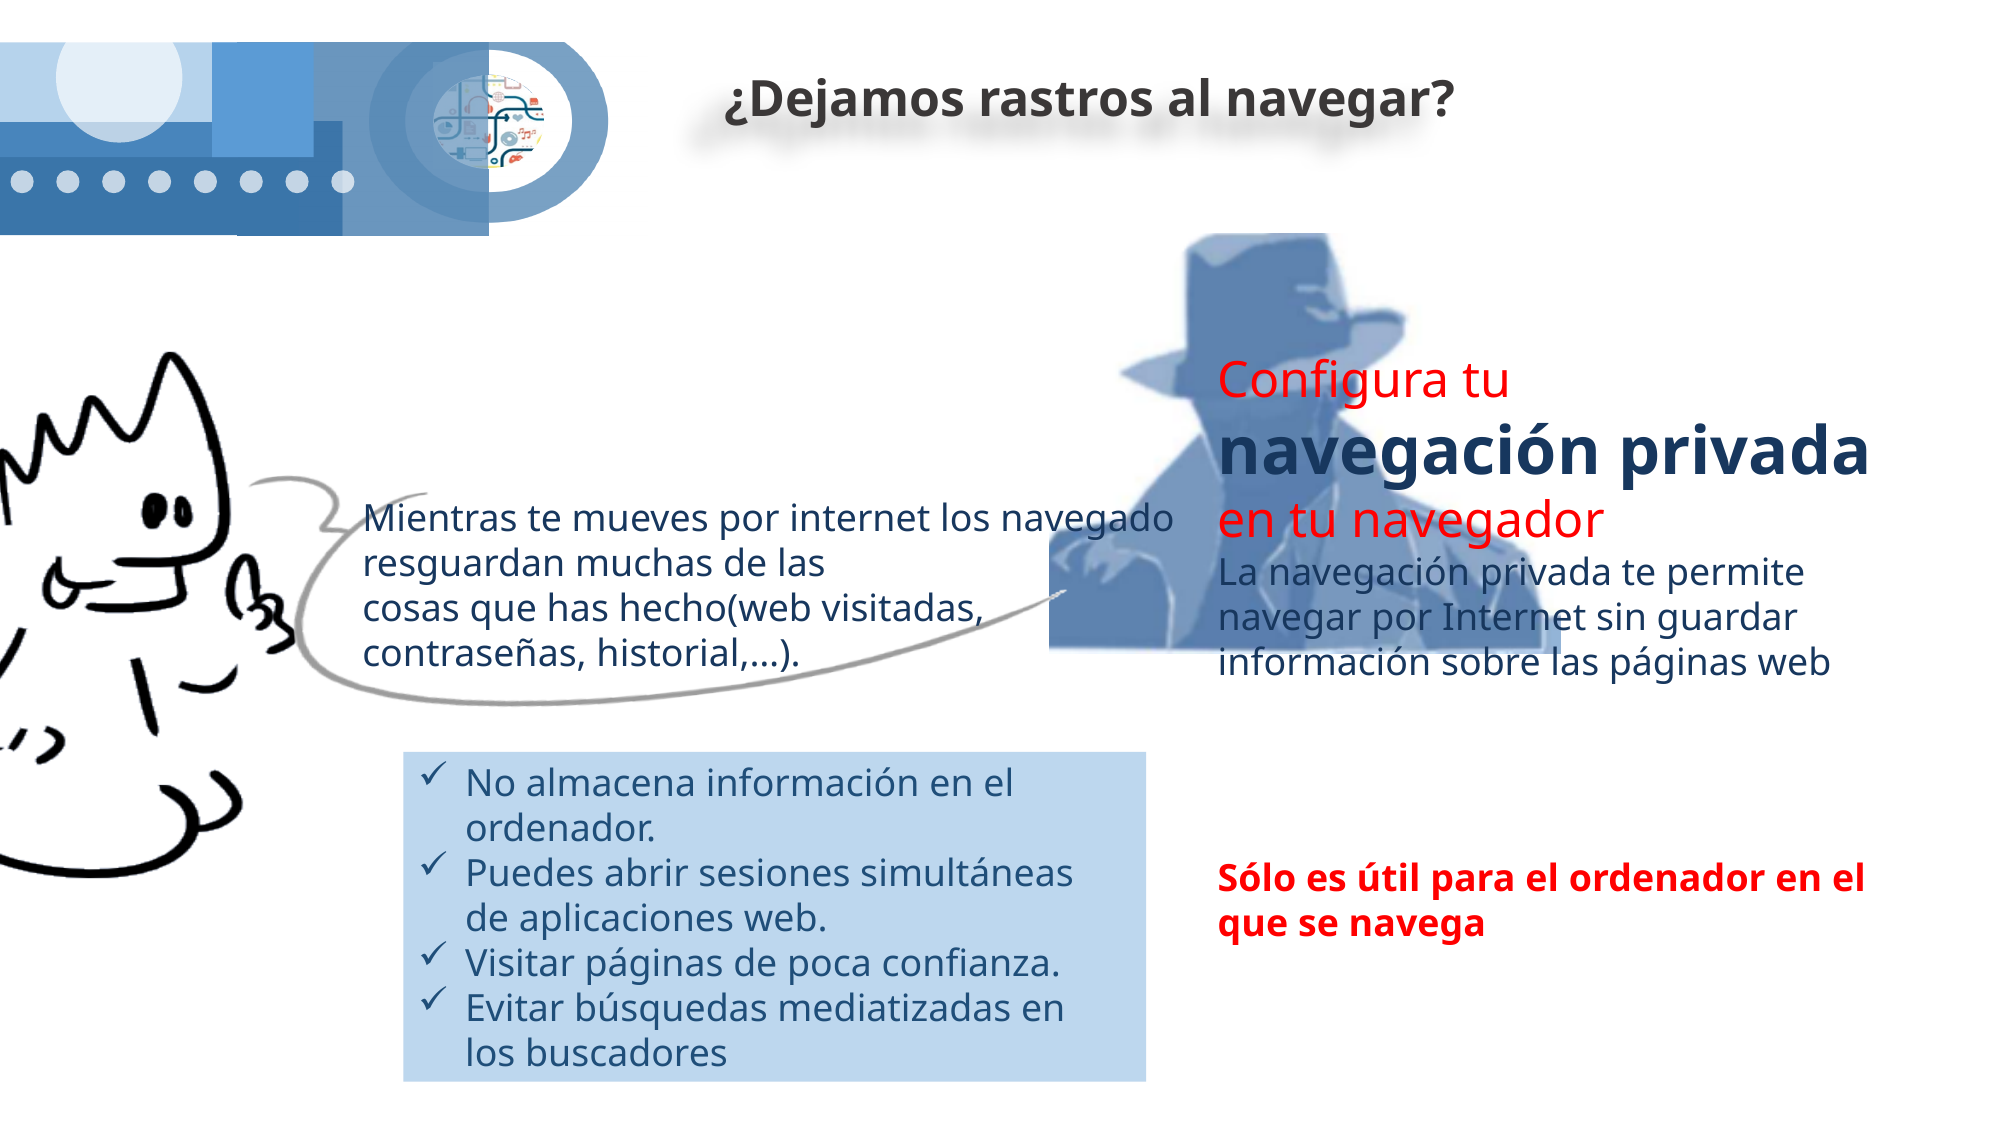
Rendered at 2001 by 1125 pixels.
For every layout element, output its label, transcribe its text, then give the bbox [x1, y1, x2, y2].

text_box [231, 373, 1229, 752]
picture [0, 340, 310, 889]
picture [489, 119, 494, 151]
picture [489, 75, 544, 168]
text_box No almacena información en el ordenador. Puedes abrir sesiones simultáneas de aplicaciones web. Visitar páginas de poca confianza. Evitar búsquedas mediatizadas en los buscadores [403, 752, 1147, 1082]
text_box Sólo es útil para el ordenador en el que se navega [1202, 846, 2000, 952]
text_box ¿Dejamos rastros al navegar? [704, 58, 1476, 134]
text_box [1049, 233, 2000, 694]
